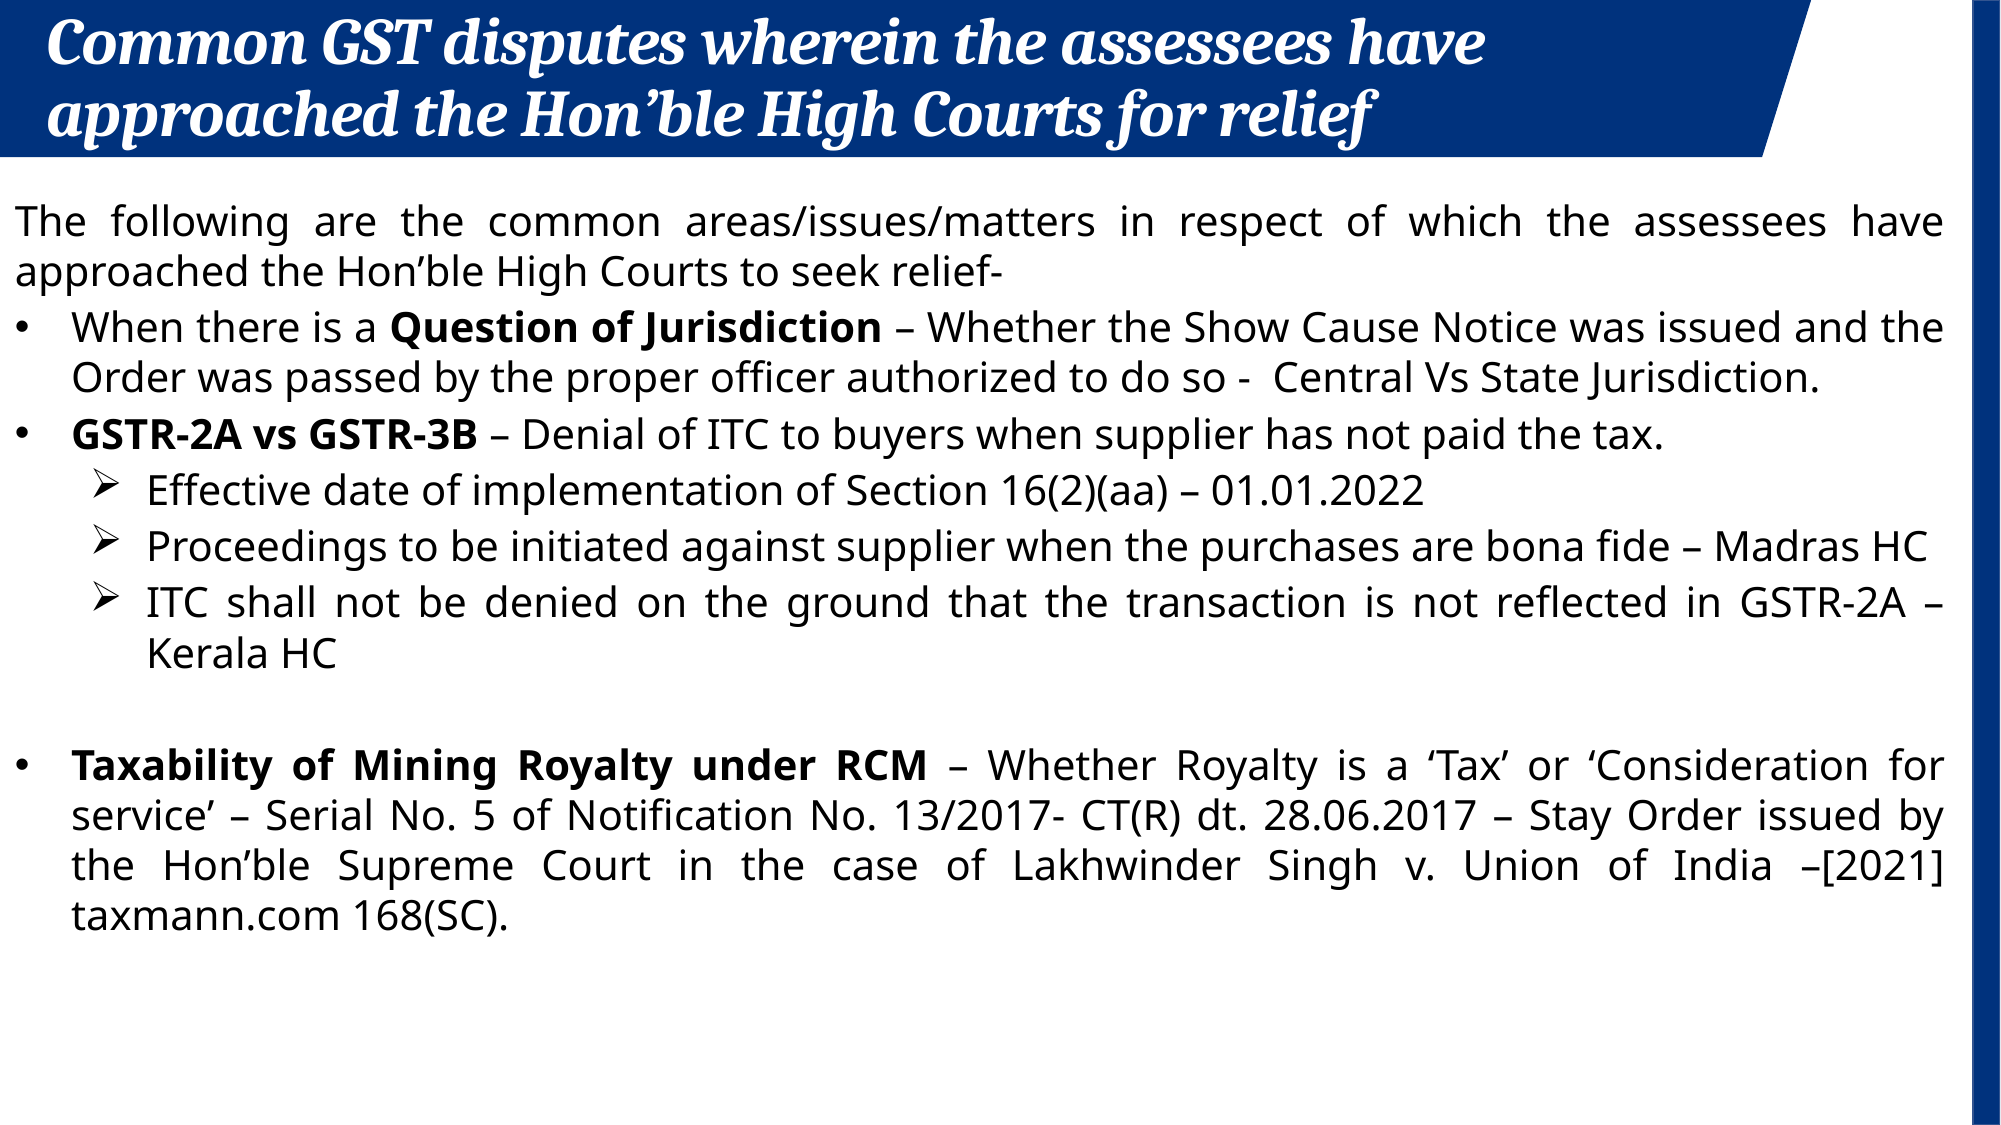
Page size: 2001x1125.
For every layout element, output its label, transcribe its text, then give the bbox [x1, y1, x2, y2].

text_box Common GST disputes wherein the assessees have approached the Hon’ble High Courts for relief [31, 0, 1699, 128]
text_box The following are the common areas/issues/matters in respect of which the assessees have approached the Hon’ble High Courts to seek relief- When there is a Question of Jurisdiction – Whether the Show Cause Notice was issued and the Order was passed by the proper officer authorized to do so - Central Vs State Jurisdiction. GSTR-2A vs GSTR-3B – Denial of ITC to buyers when supplier has not paid the tax. Effective date of implementation of Section 16(2)(aa) – 01.01.2022 Proceedings to be initiated against supplier when the purchases are bona fide – Madras HC ITC shall not be denied on the ground that the transaction is not reflected in GSTR-2A – Kerala HC Taxability of Mining Royalty under RCM – Whether Royalty is a ‘Tax’ or ‘Consideration for service’ – Serial No. 5 of Notification No. 13/2017- CT(R) dt. 28.06.2017 – Stay Order issued by the Hon’ble Supreme Court in the case of Lakhwinder Singh v. Union of India –[2021] taxmann.com 168(SC). [0, 187, 1961, 1004]
